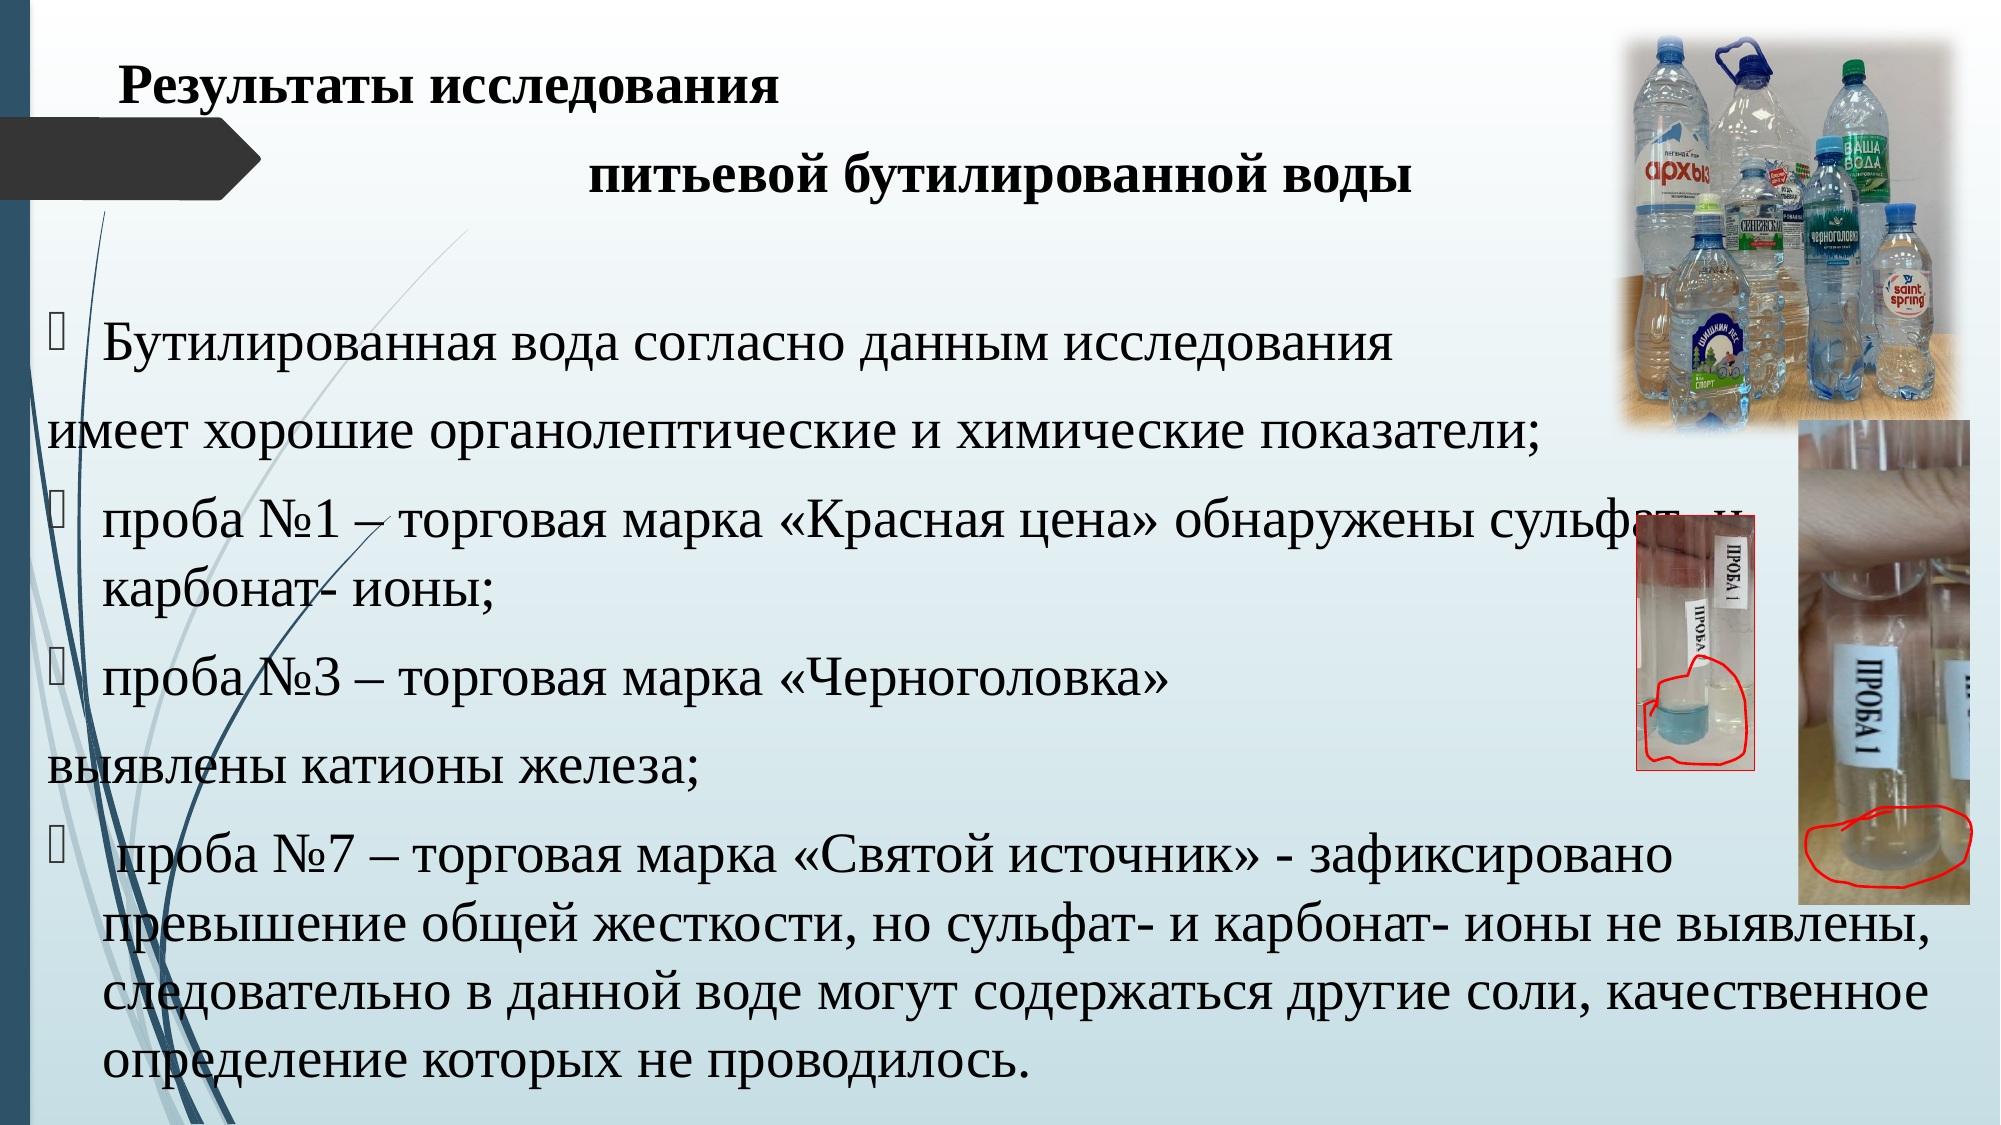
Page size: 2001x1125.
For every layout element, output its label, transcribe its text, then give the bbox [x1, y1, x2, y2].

list Результаты исследования питьевой бутилированной воды Бутилированная вода согласно данным исследования имеет хорошие органолептические и химические показатели; проба №1 – торговая марка «Красная цена» обнаружены сульфат- и карбонат- ионы; проба №3 – торговая марка «Черноголовка» выявлены катионы железа; проба №7 – торговая марка «Святой источник» - зафиксировано превышение общей жесткости, но сульфат- и карбонат- ионы не выявлены, следовательно в данной воде могут содержаться другие соли, качественное определение которых не проводилось. [32, 38, 1969, 1101]
picture [1607, 23, 1971, 905]
picture [1636, 515, 1755, 772]
